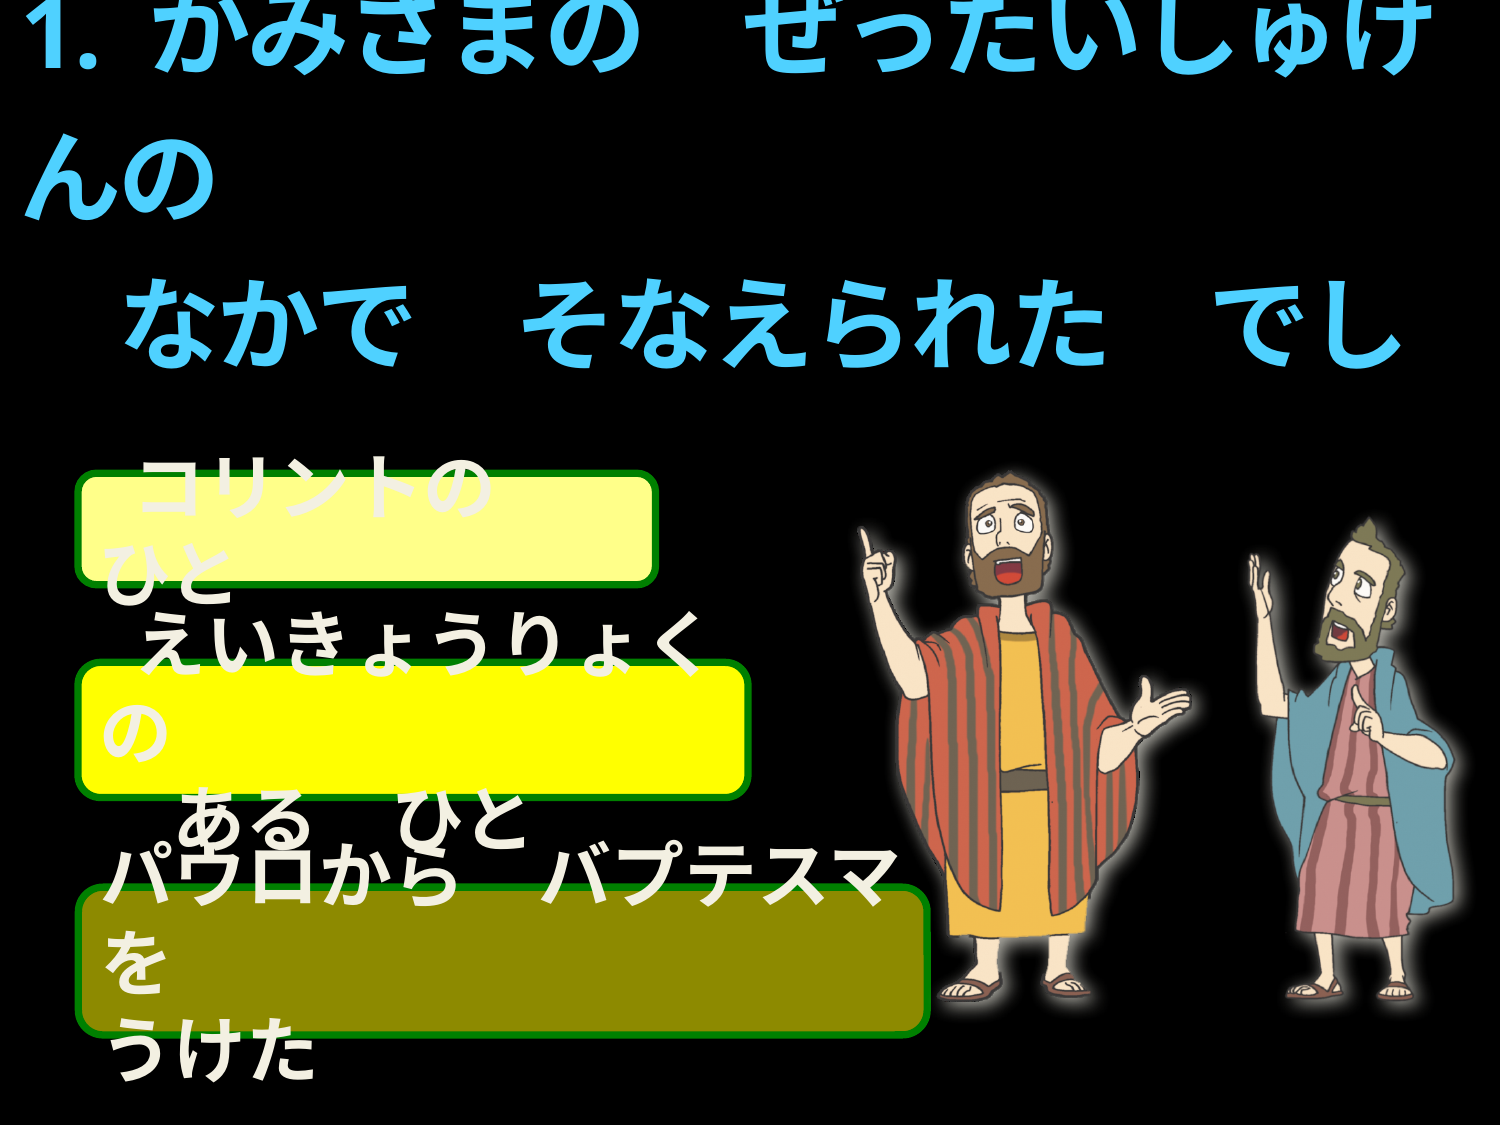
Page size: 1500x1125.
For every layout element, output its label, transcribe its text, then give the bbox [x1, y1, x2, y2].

text_box コリントの ひと [75, 471, 658, 587]
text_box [856, 469, 1456, 1002]
text_box えいきょうりょくの ある ひと [75, 660, 751, 800]
text_box 1. かみさまの ぜったいしゅけんの なかで そなえられた でし [4, 54, 1500, 270]
text_box パウロから バプテスマを うけた [76, 885, 928, 1038]
